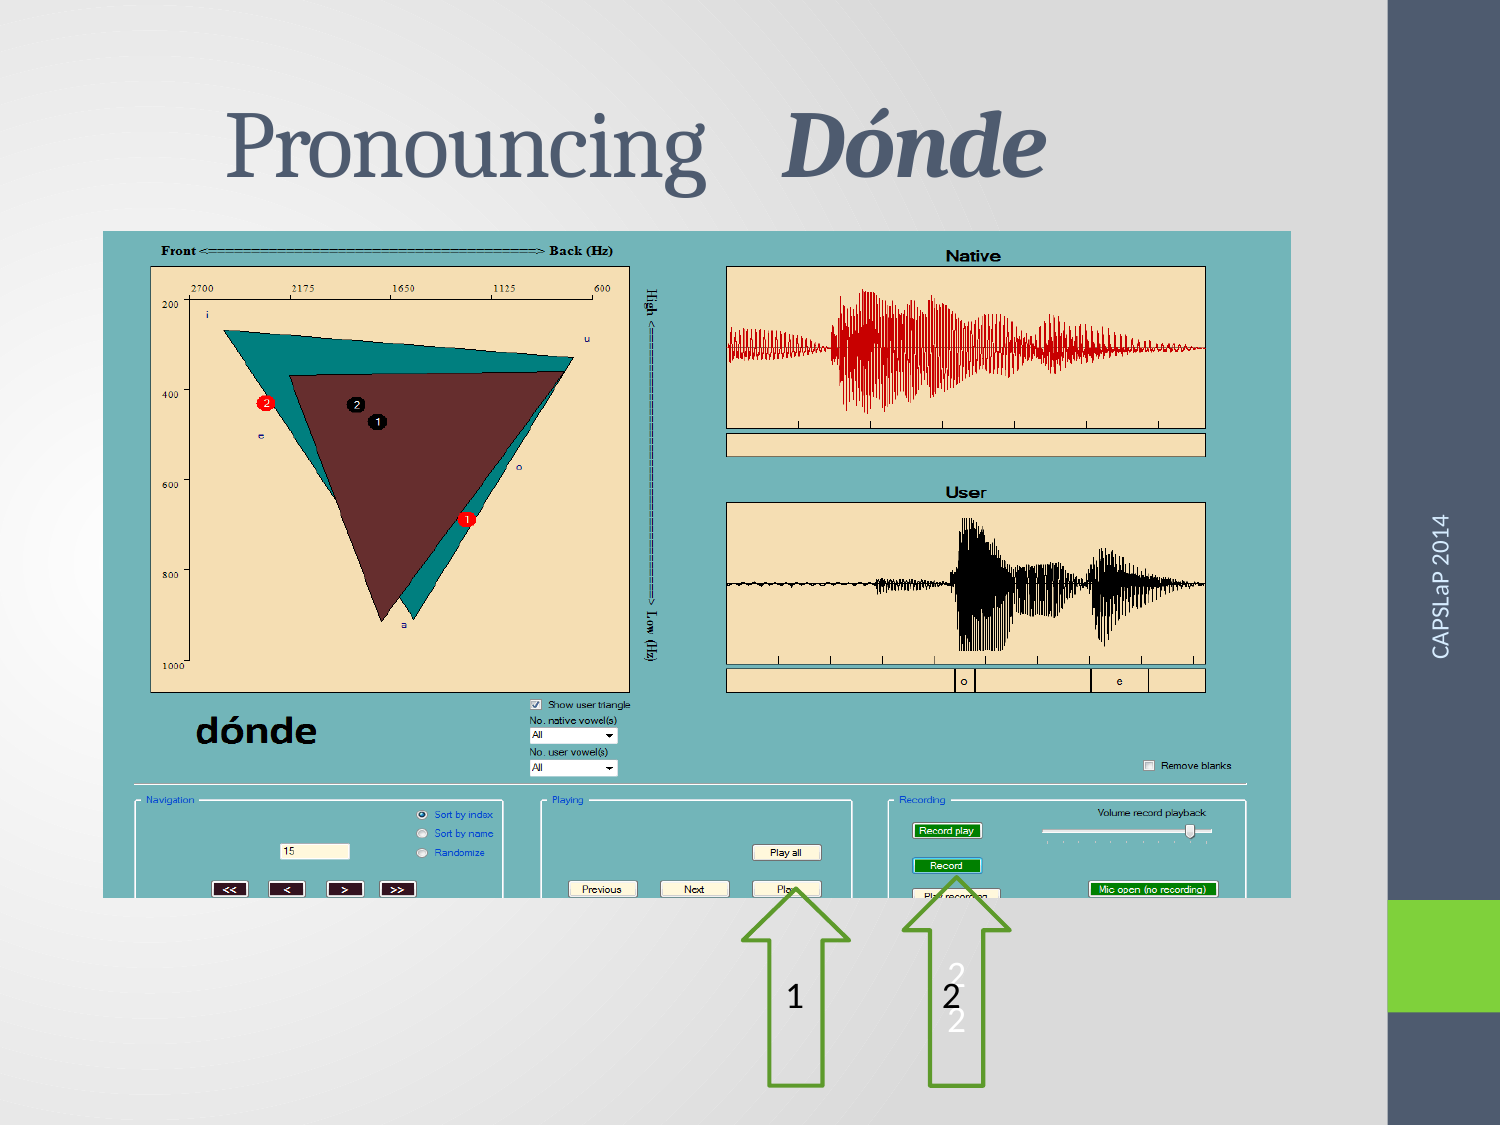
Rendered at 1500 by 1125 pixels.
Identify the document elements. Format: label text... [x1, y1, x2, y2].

text_box 1 [761, 963, 861, 1024]
text_box 2 [927, 963, 1010, 1024]
title Pronouncing Dónde [75, 45, 1325, 233]
text_box [740, 904, 852, 963]
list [102, 231, 1292, 899]
text_box [767, 1024, 825, 1088]
text_box 22 [927, 1024, 986, 1088]
footer CAPSLaP 2014 [1408, 500, 1469, 889]
text_box 22 [901, 904, 1012, 963]
